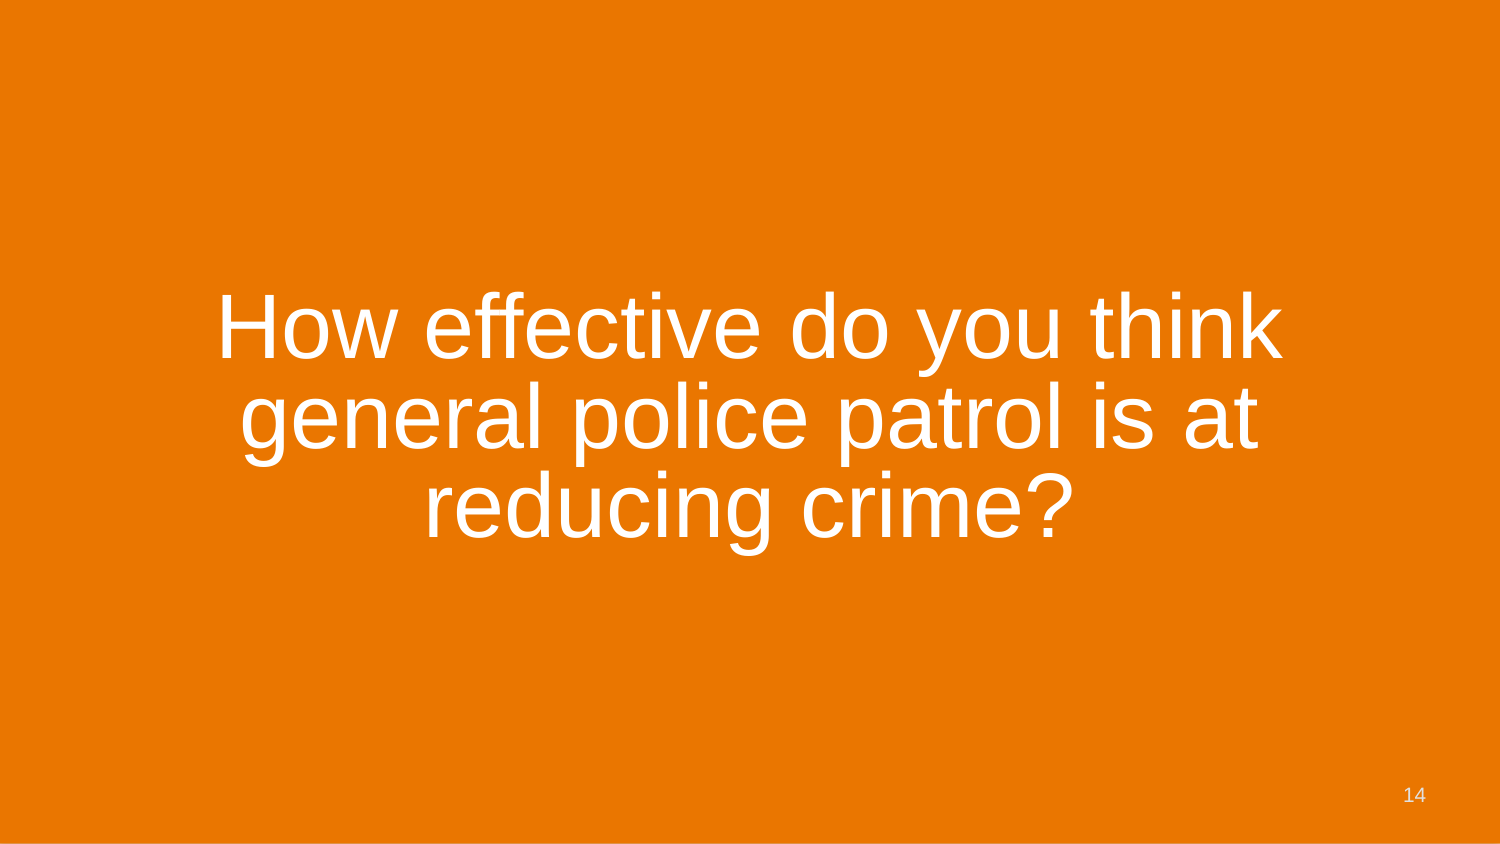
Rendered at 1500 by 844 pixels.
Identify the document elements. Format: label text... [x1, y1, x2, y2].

list How effective do you think general police patrol is at reducing crime? [177, 59, 1323, 785]
